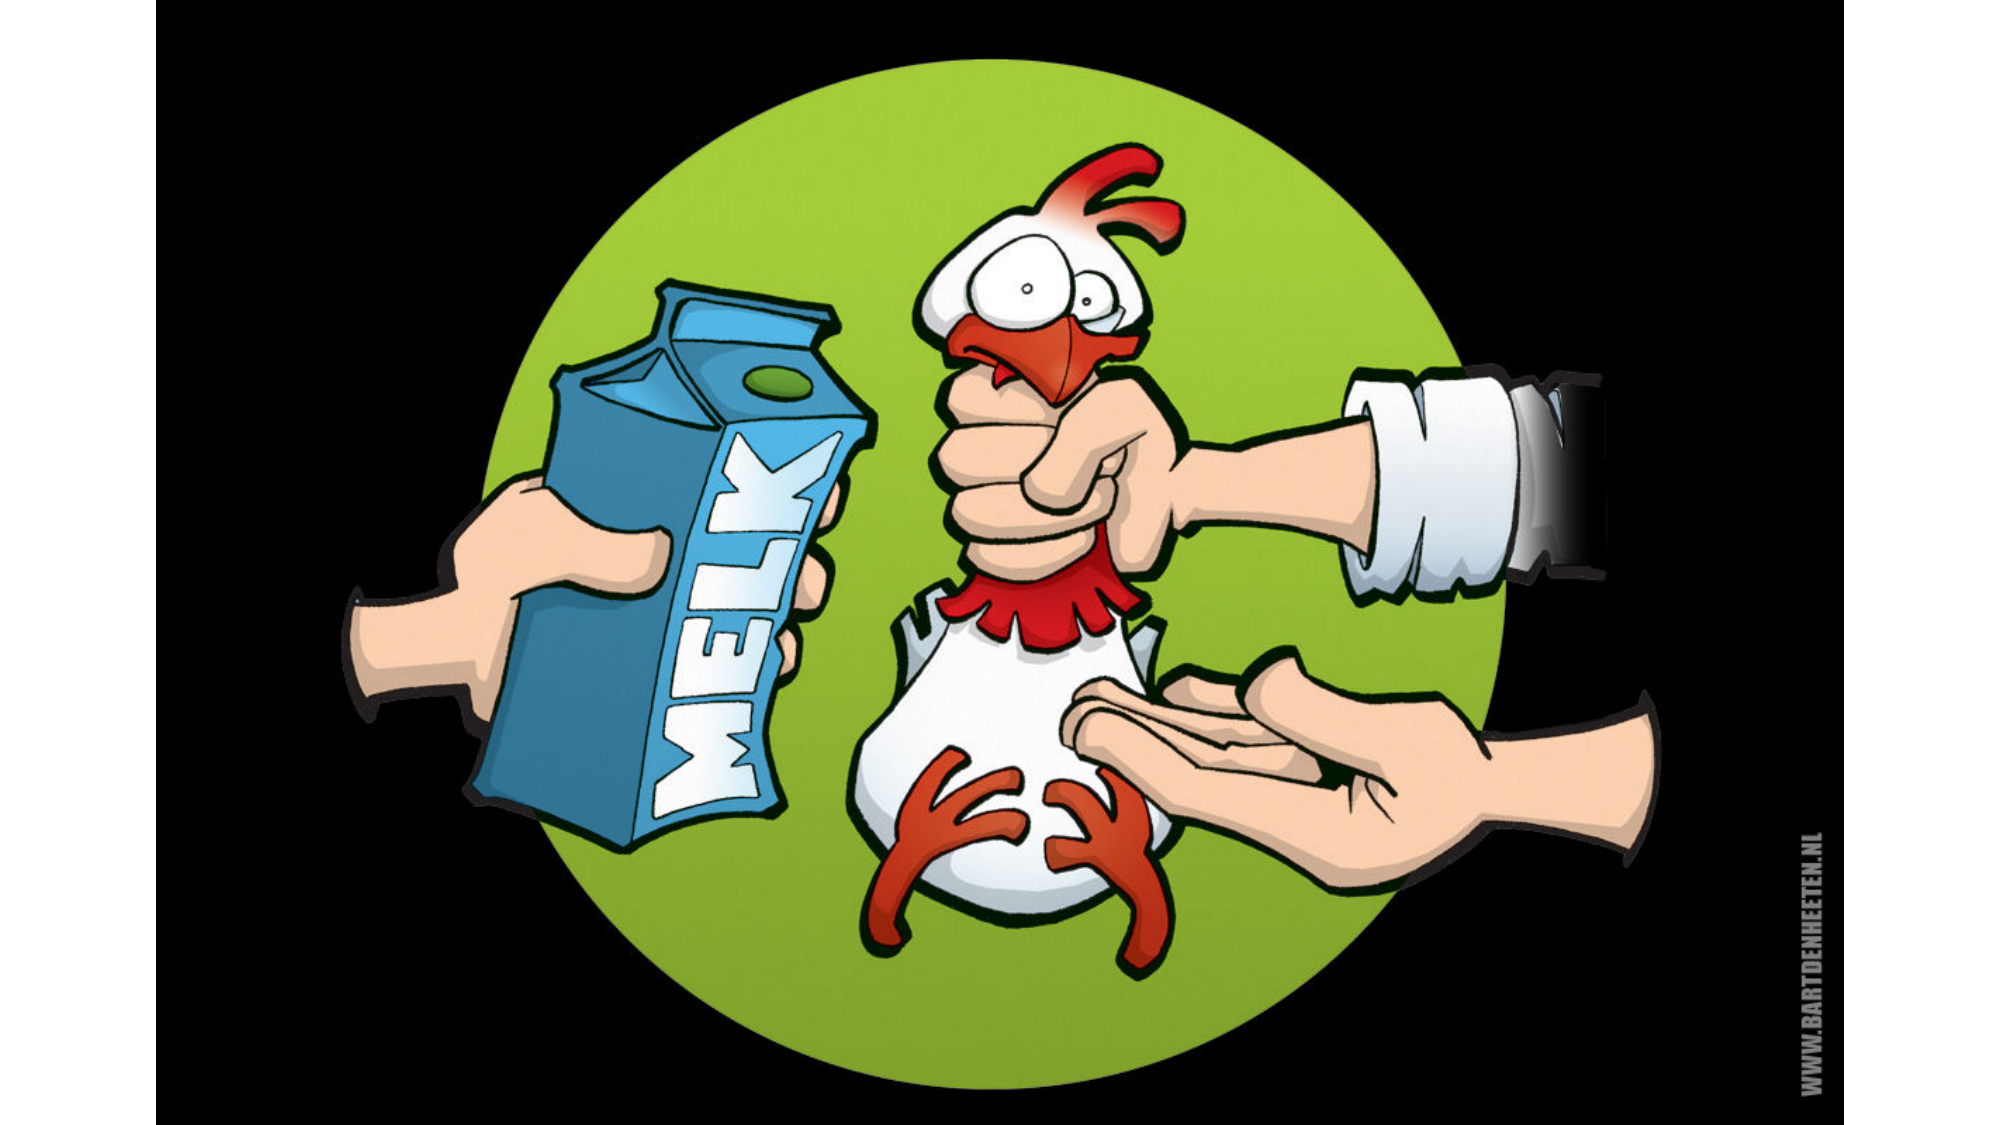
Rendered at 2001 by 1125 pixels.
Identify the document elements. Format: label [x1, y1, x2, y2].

picture [156, 0, 1844, 1125]
